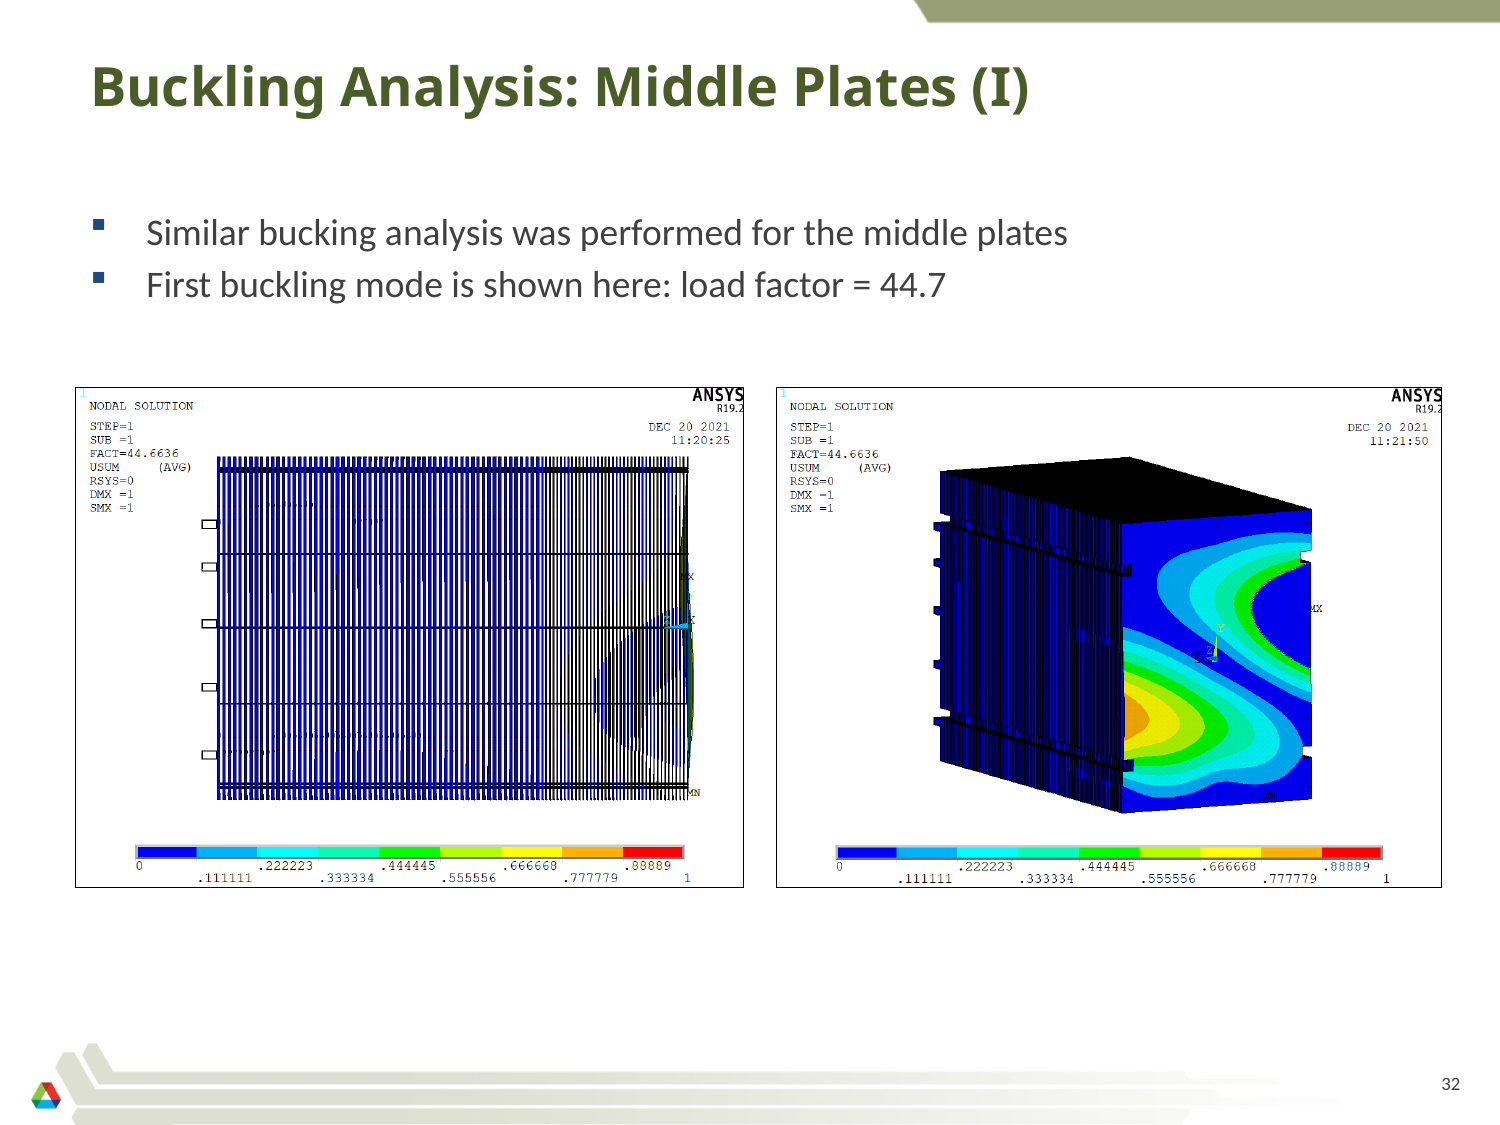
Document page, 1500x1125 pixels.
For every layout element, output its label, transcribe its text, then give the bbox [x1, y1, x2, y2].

list Similar bucking analysis was performed for the middle plates First buckling mode is shown here: load factor = 44.7 [75, 200, 1425, 388]
picture [0, 1037, 1500, 1125]
picture [74, 387, 744, 888]
picture [776, 387, 1442, 888]
title Buckling Analysis: Middle Plates (I) [75, 45, 1425, 200]
picture [0, 0, 1500, 24]
slide_number 32 [1412, 1064, 1476, 1125]
